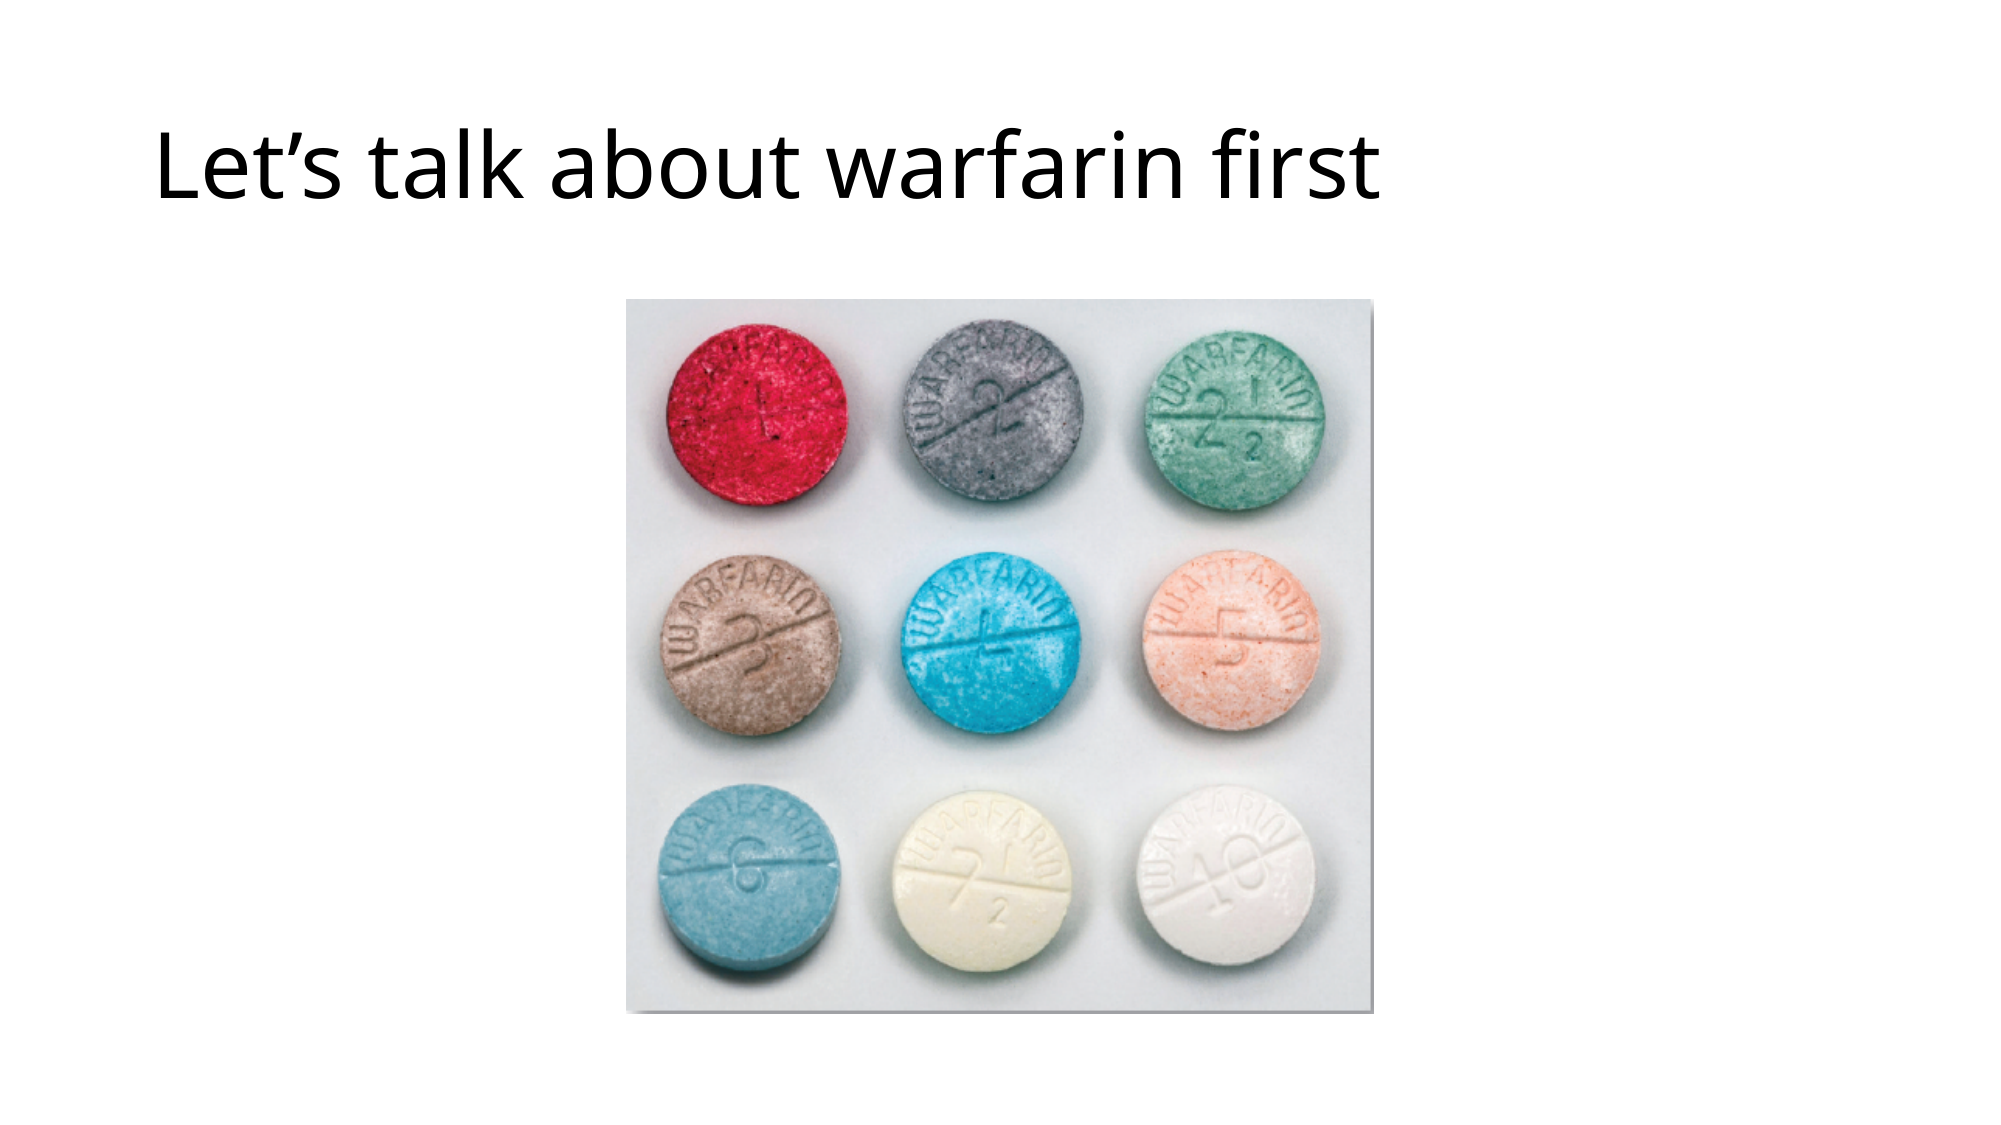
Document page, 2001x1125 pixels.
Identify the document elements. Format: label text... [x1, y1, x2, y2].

title Let’s talk about warfarin first [137, 59, 1863, 278]
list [626, 299, 1374, 1014]
